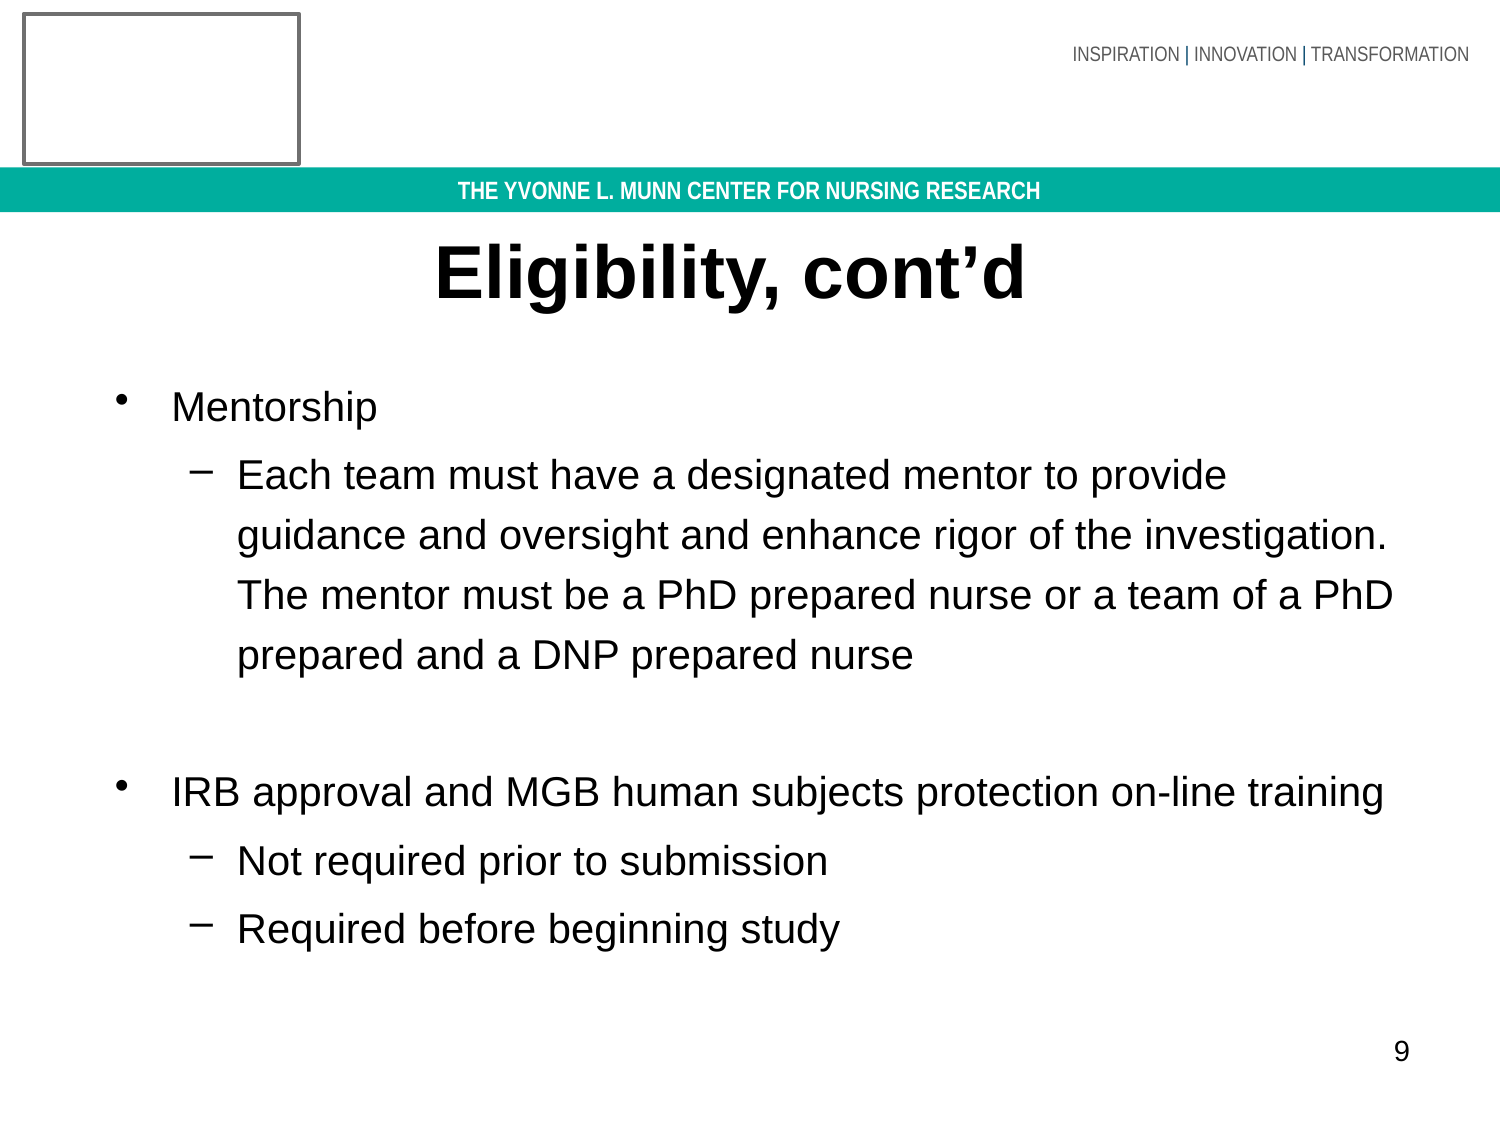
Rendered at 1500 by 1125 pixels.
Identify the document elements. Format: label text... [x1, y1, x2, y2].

text_box [22, 12, 301, 166]
list Mentorship Each team must have a designated mentor to provide guidance and oversight and enhance rigor of the investigation. The mentor must be a PhD prepared nurse or a team of a PhD prepared and a DNP prepared nurse IRB approval and MGB human subjects protection on-line training Not required prior to submission Required before beginning study [99, 362, 1413, 1013]
slide_number 9 [1074, 1024, 1426, 1103]
title Eligibility, cont’d [75, 212, 1388, 325]
